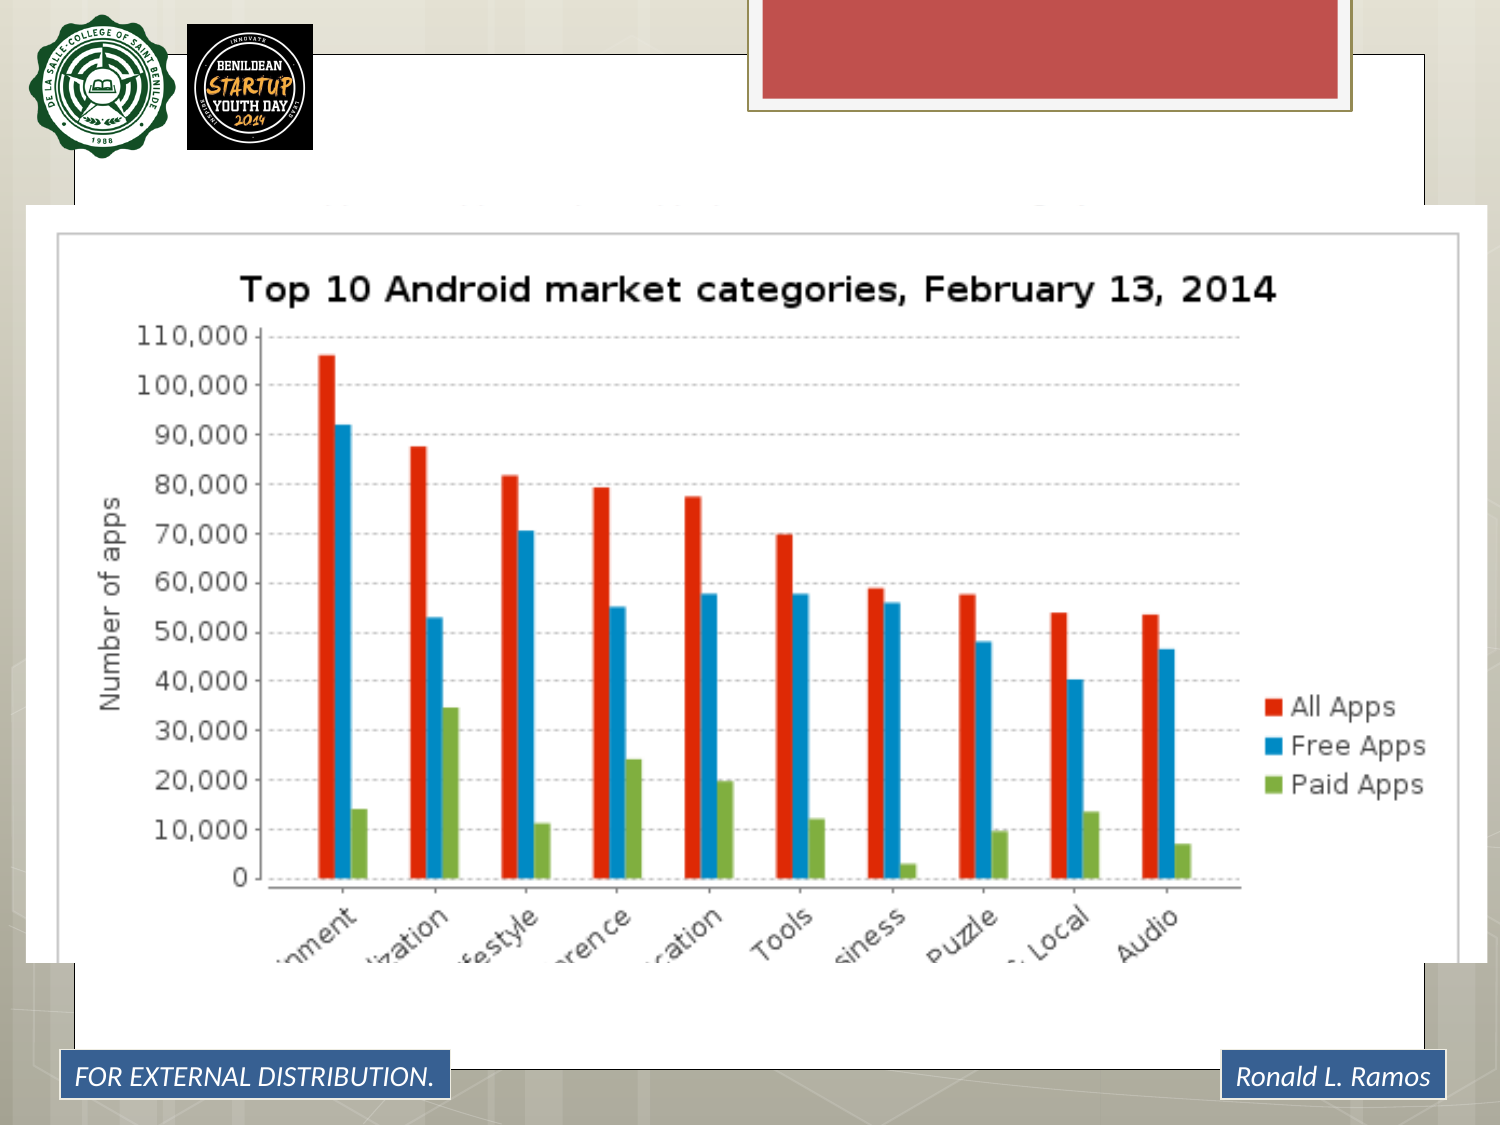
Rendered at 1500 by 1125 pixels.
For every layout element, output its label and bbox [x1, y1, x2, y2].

list [25, 205, 1488, 963]
picture [187, 24, 313, 150]
picture [24, 12, 177, 163]
